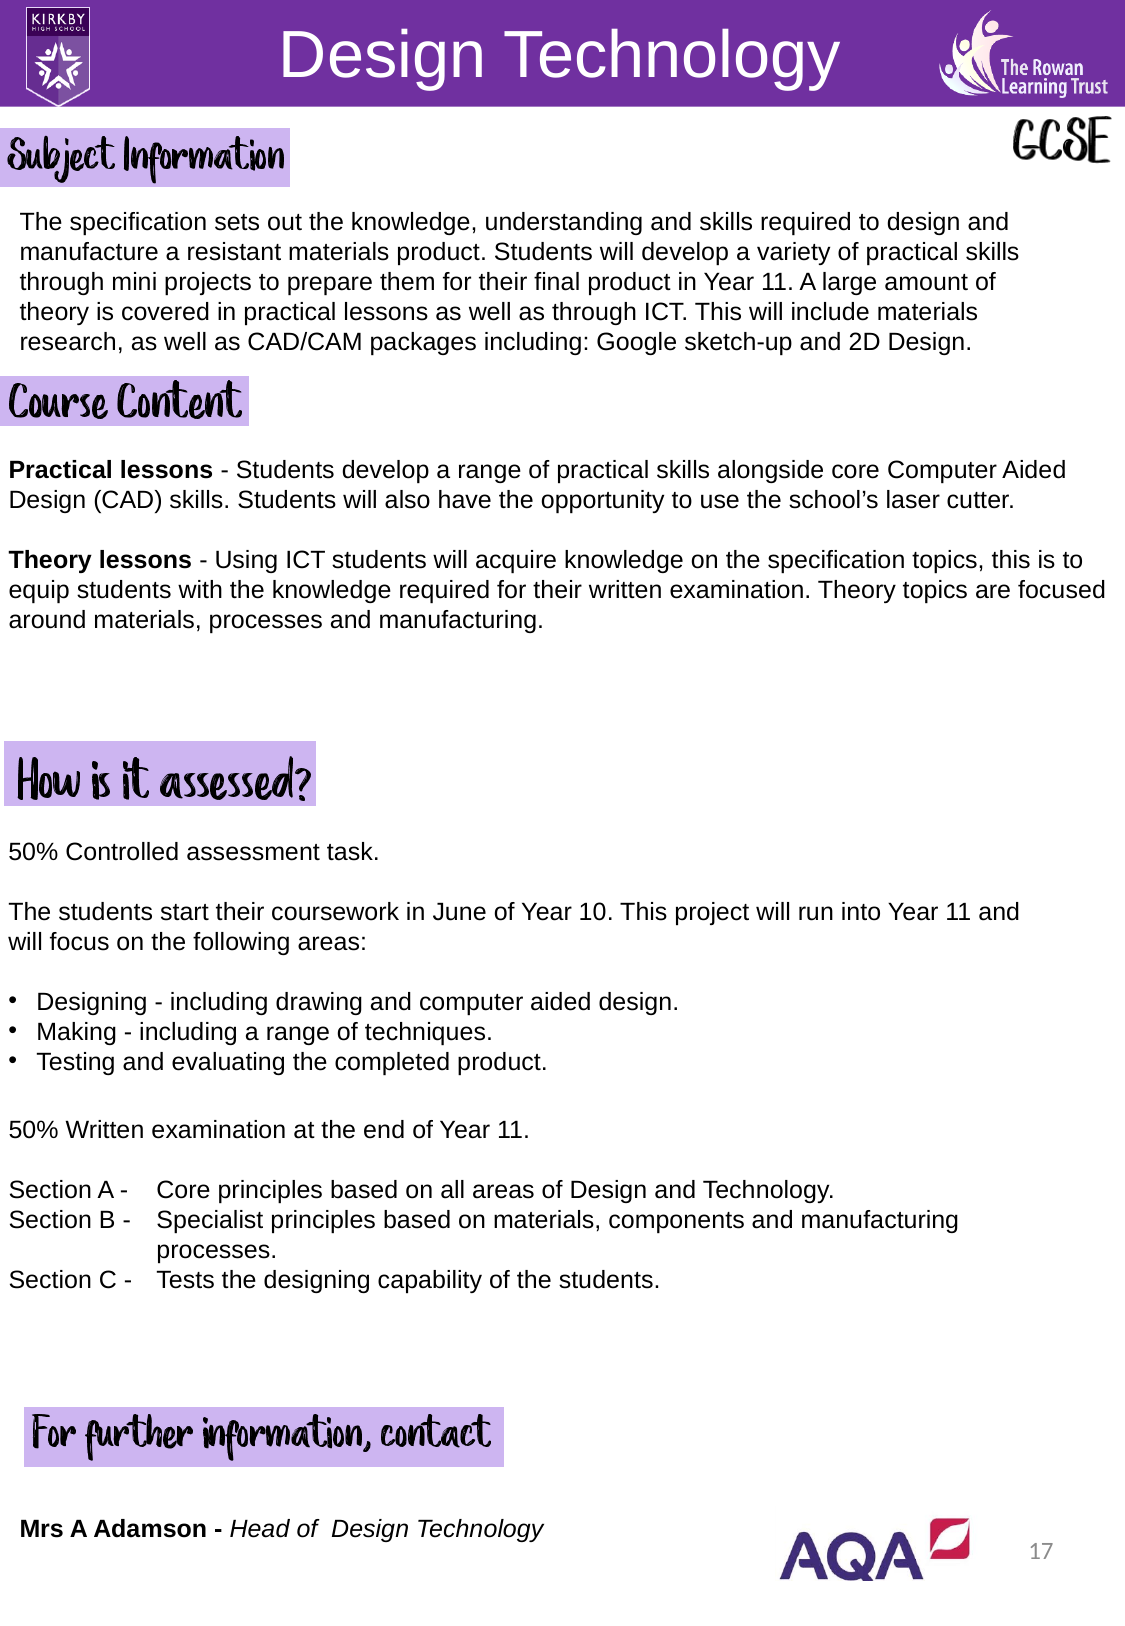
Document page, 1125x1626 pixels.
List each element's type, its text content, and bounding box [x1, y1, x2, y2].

picture [774, 1505, 978, 1581]
slide_number 17 [806, 1506, 1069, 1593]
picture [24, 1407, 505, 1468]
picture [4, 741, 316, 806]
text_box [26, 6, 91, 107]
picture [928, 7, 1114, 100]
text_box [0, 0, 1125, 107]
picture [0, 127, 290, 187]
picture [0, 376, 249, 426]
picture [1008, 111, 1120, 171]
text_box Mrs A Adamson - Head of Design Technology [4, 1505, 773, 1580]
text_box 50% Controlled assessment task. The students start their coursework in June of Year 10. This project will run into Year 11 and will focus on the following areas: Designing - including drawing and computer aided design. Making - including a range of techniques. Testing and evaluating the completed product. [0, 828, 1046, 1083]
text_box The specification sets out the knowledge, understanding and skills required to design and manufacture a resistant materials product. Students will develop a variety of practical skills through mini projects to prepare them for their final product in Year 11. A large amount of theory is covered in practical lessons as well as through ICT. This will include materials research, as well as CAD/CAM packages including: Google sketch-up and 2D Design. [4, 198, 1065, 363]
text_box Practical lessons - Students develop a range of practical skills alongside core Computer Aided Design (CAD) skills. Students will also have the opportunity to use the school’s laser cutter. Theory lessons - Using ICT students will acquire knowledge on the specification topics, this is to equip students with the knowledge required for their written examination. Theory topics are focused around materials, processes and manufacturing. [0, 446, 1125, 641]
text_box 50% Written examination at the end of Year 11. Section A - Core principles based on all areas of Design and Technology. Section B - Specialist principles based on materials, components and manufacturing processes. Section C - Tests the designing capability of the students. [0, 1106, 1076, 1301]
text_box Design Technology [264, 3, 1004, 99]
